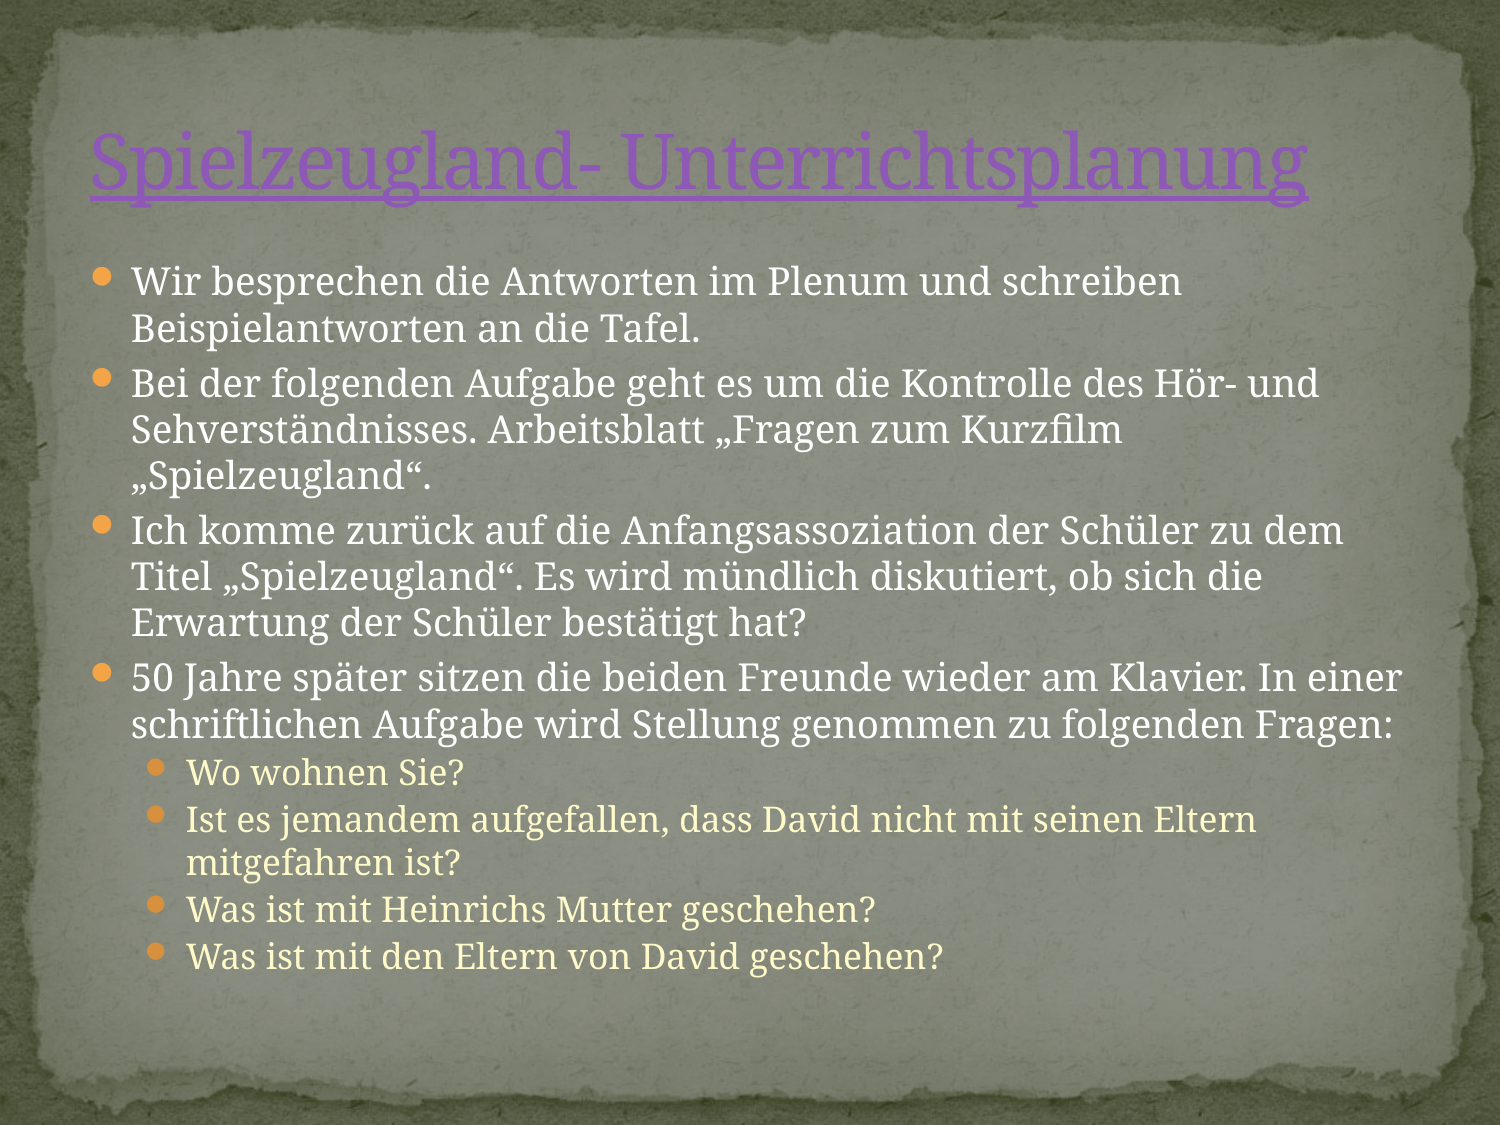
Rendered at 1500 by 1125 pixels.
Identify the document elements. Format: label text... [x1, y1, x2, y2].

title Spielzeugland- Unterrichtsplanung [74, 24, 1425, 225]
list Wir besprechen die Antworten im Plenum und schreiben Beispielantworten an die Tafel. Bei der folgenden Aufgabe geht es um die Kontrolle des Hör- und Sehverständnisses. Arbeitsblatt „Fragen zum Kurzfilm „Spielzeugland“. Ich komme zurück auf die Anfangsassoziation der Schüler zu dem Titel „Spielzeugland“. Es wird mündlich diskutiert, ob sich die Erwartung der Schüler bestätigt hat? 50 Jahre später sitzen die beiden Freunde wieder am Klavier. In einer schriftlichen Aufgabe wird Stellung genommen zu folgenden Fragen: Wo wohnen Sie? Ist es jemandem aufgefallen, dass David nicht mit seinen Eltern mitgefahren ist? Was ist mit Heinrichs Mutter geschehen? Was ist mit den Eltern von David geschehen? [75, 249, 1425, 1000]
